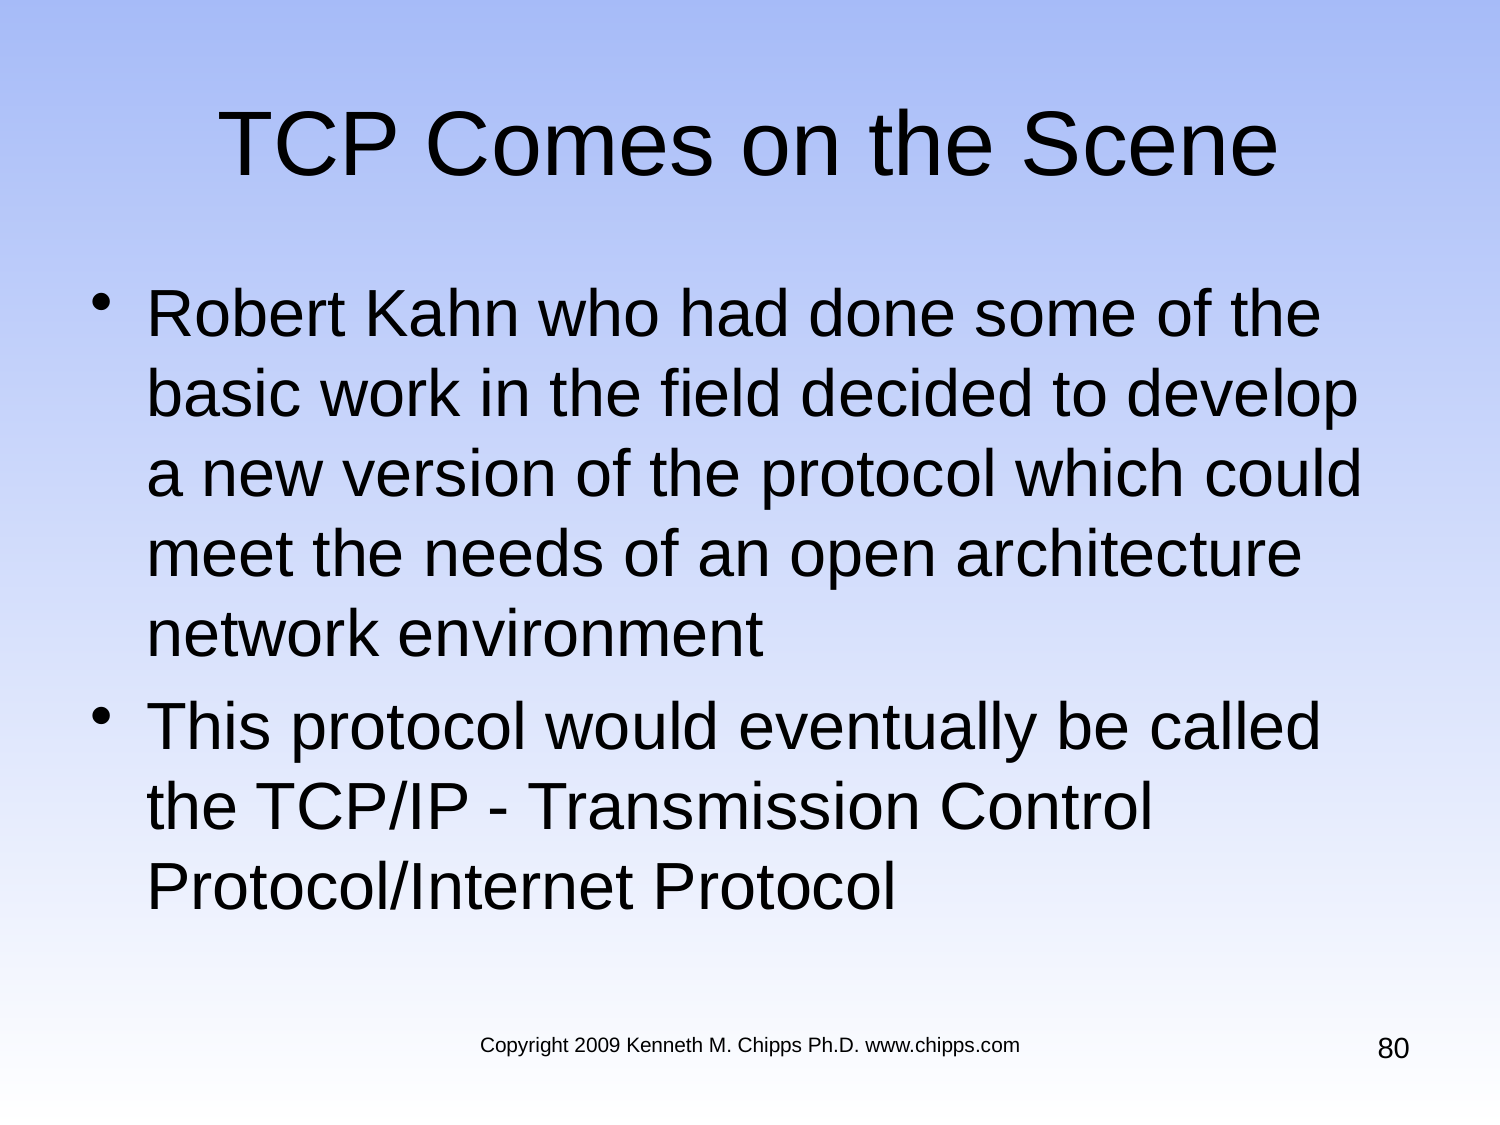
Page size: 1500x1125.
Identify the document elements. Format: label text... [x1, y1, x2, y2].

footer Copyright 2009 Kenneth M. Chipps Ph.D. www.chipps.com [449, 1024, 1051, 1103]
list Robert Kahn who had done some of the basic work in the field decided to develop a new version of the protocol which could meet the needs of an open architecture network environment This protocol would eventually be called the TCP/IP - Transmission Control Protocol/Internet Protocol [74, 262, 1426, 1006]
slide_number 80 [1074, 1021, 1426, 1101]
title TCP Comes on the Scene [74, 44, 1426, 233]
